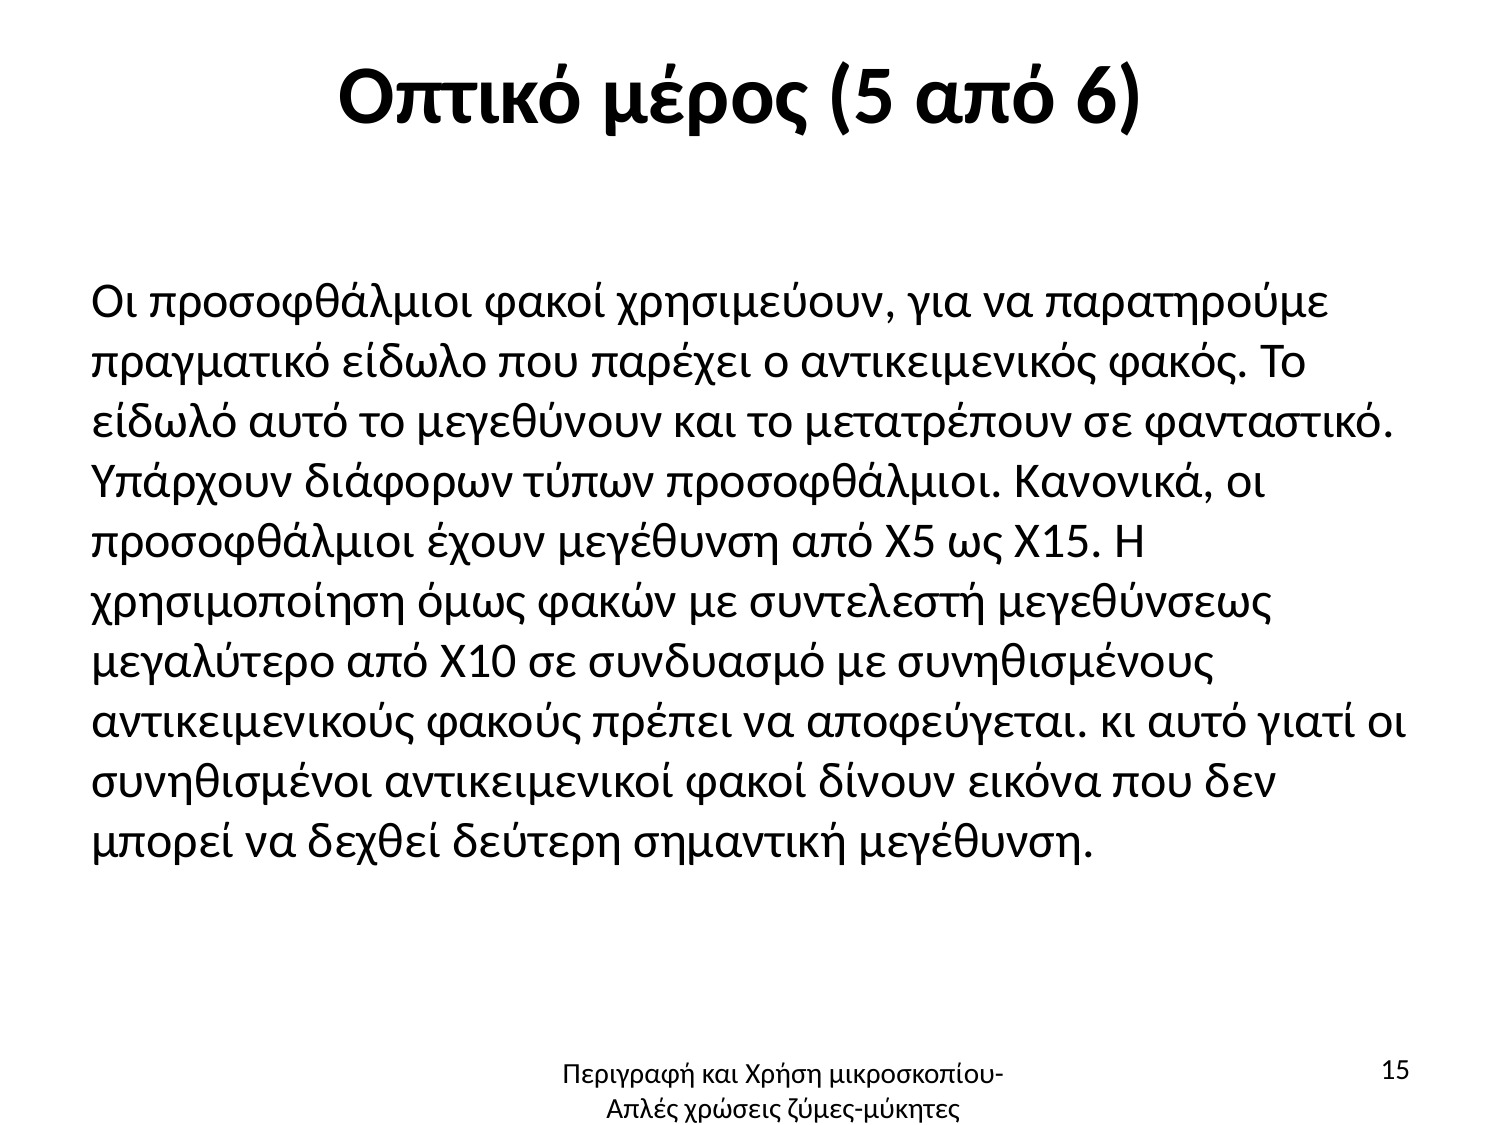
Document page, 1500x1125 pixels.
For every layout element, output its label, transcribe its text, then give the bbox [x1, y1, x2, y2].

title Οπτικό μέρος (5 από 6) [76, 13, 1425, 173]
text_box Οι προσοφθάλμιοι φακοί χρησιμεύουν, για να παρατηρούμε πραγματικό είδωλο που παρέχει ο αντικειμενικός φακός. Το είδωλό αυτό το μεγεθύνουν και το μετατρέπουν σε φανταστικό. Υπάρχουν διάφορων τύπων προσοφθάλμιοι. Κανονικά, οι προσοφθάλμιοι έχουν μεγέθυνση από Χ5 ως X15. Η χρησιμοποίηση όμως φακών με συντελεστή μεγεθύνσεως μεγαλύτερο από Χ10 σε συνδυασμό με συνηθισμένους αντικειμενικούς φακούς πρέπει να αποφεύγεται. κι αυτό γιατί οι συνηθισμένοι αντικειμενικοί φακοί δίνουν εικόνα που δεν μπορεί να δεχθεί δεύτερη σημαντική μεγέθυνση. [76, 260, 1425, 876]
text_box 15 [1074, 1042, 1425, 1103]
text_box Περιγραφή και Χρήση μικροσκοπίου-Απλές χρώσεις ζύμες-μύκητες [521, 1046, 1046, 1125]
